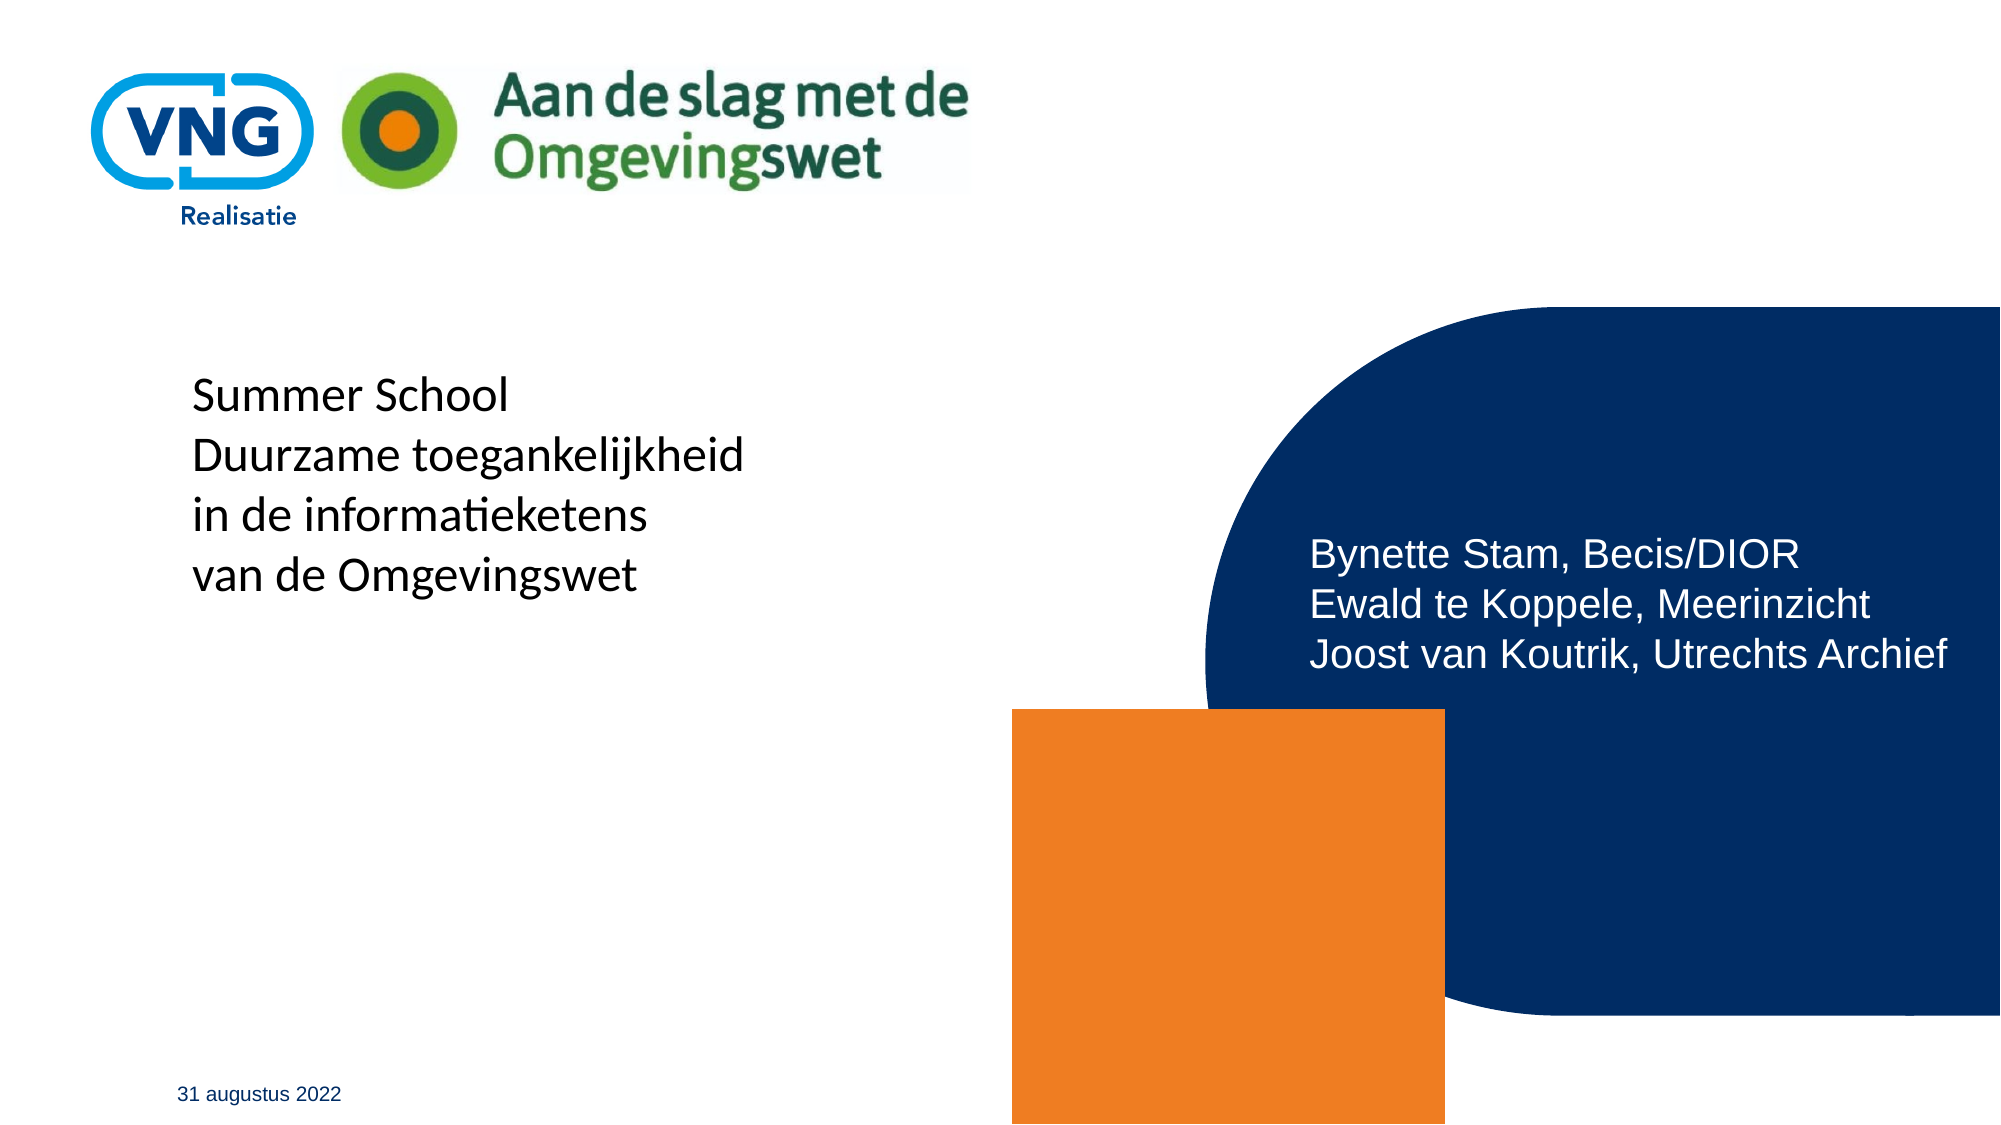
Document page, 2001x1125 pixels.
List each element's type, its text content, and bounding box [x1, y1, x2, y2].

picture [84, 62, 329, 247]
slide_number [177, 1062, 845, 1123]
picture [1012, 709, 1445, 1124]
text_box Bynette Stam, Becis/DIOR Ewald te Koppele, Meerinzicht Joost van Koutrik, Utrechts Archief [1294, 519, 1986, 685]
title Summer School Duurzame toegankelijkheid in de informatieketens van de Omgevingswet [177, 354, 1182, 591]
picture [333, 62, 987, 196]
